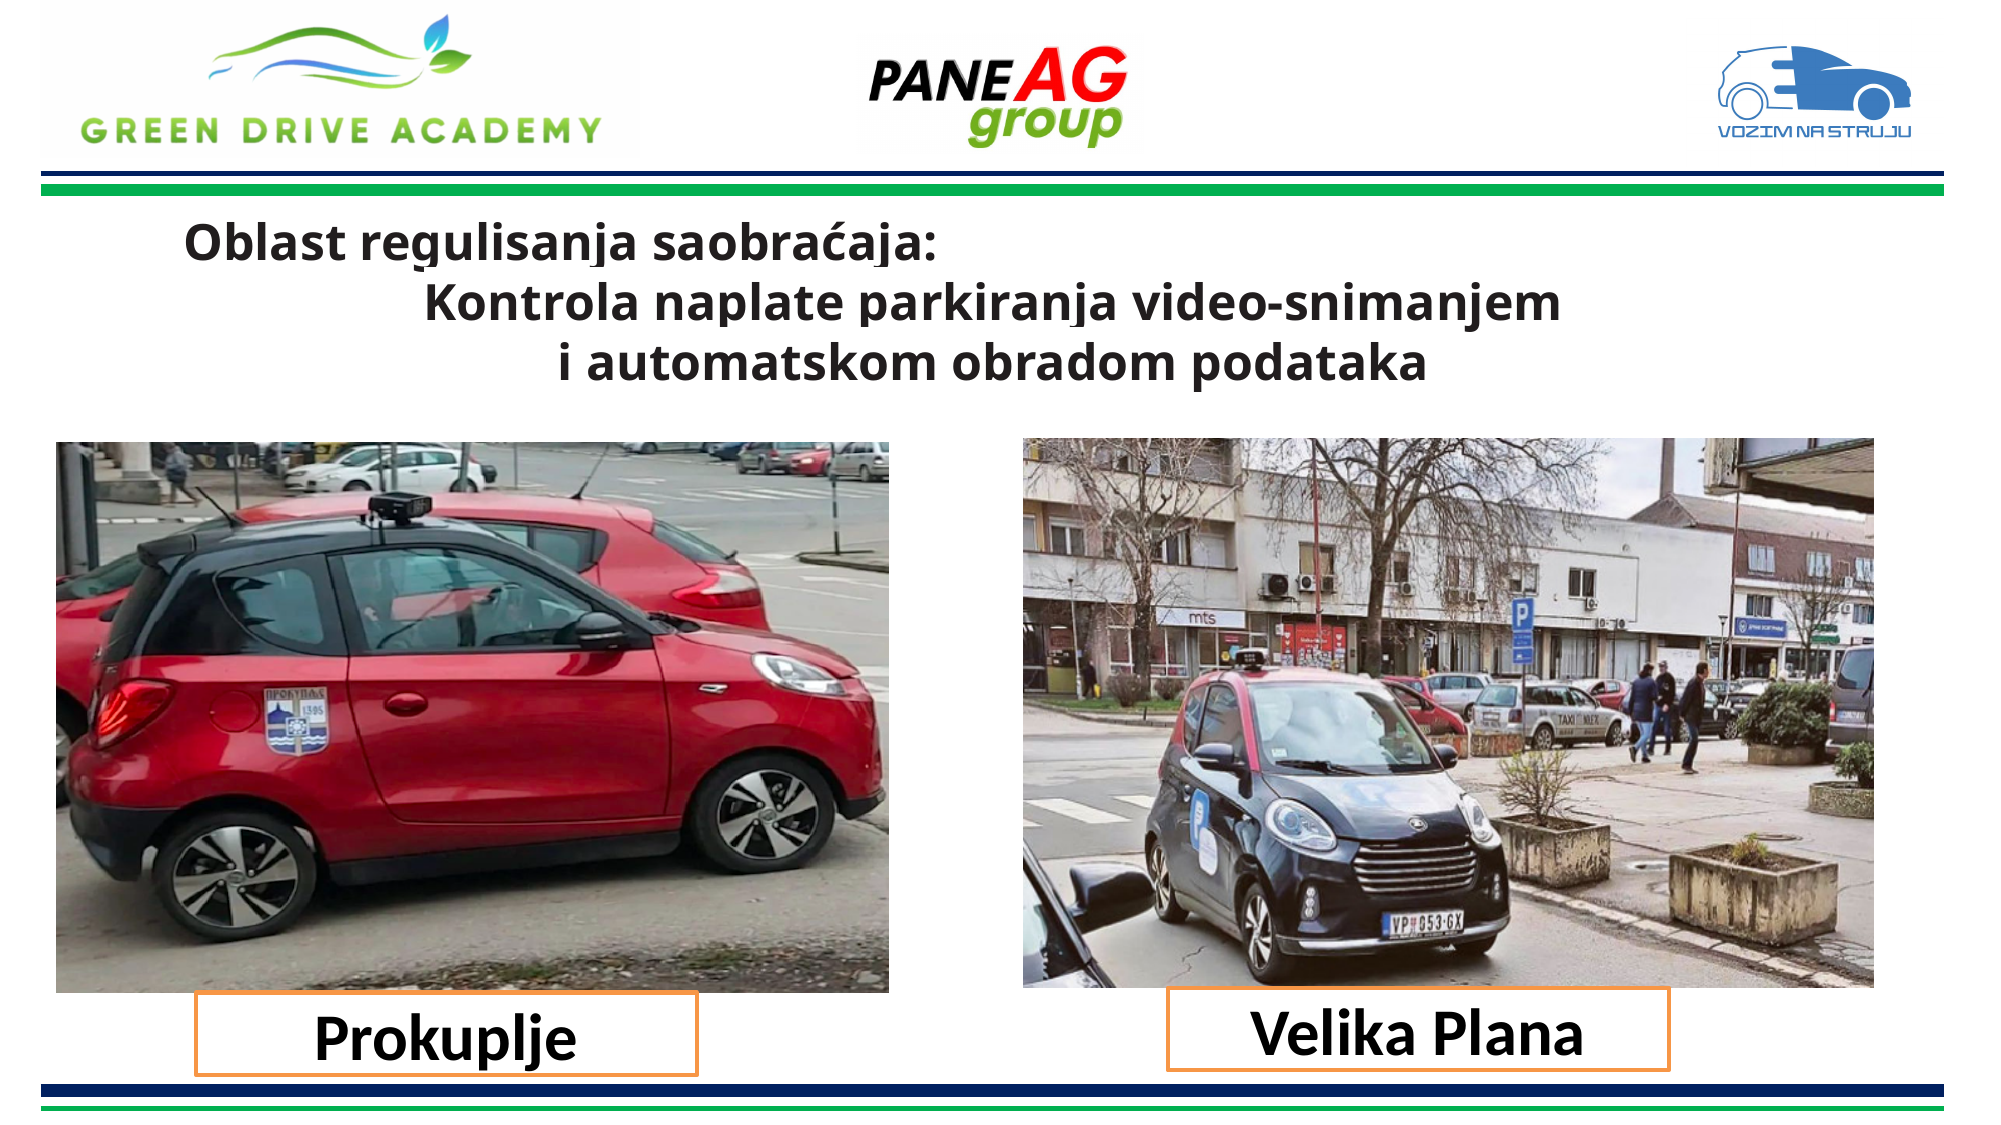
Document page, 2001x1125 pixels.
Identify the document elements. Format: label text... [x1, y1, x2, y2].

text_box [40, 173, 1944, 190]
text_box Prokuplje [196, 993, 697, 1076]
picture [856, 33, 1144, 154]
text_box Velika Plana [1167, 988, 1669, 1071]
text_box Oblast regulisanja saobraćaja: Kontrola naplate parkiranja video-snimanjem i automatskom obradom podataka [168, 203, 1832, 399]
picture [40, 0, 640, 158]
picture [56, 442, 889, 993]
picture [1686, 18, 1944, 167]
picture [1023, 438, 1874, 988]
